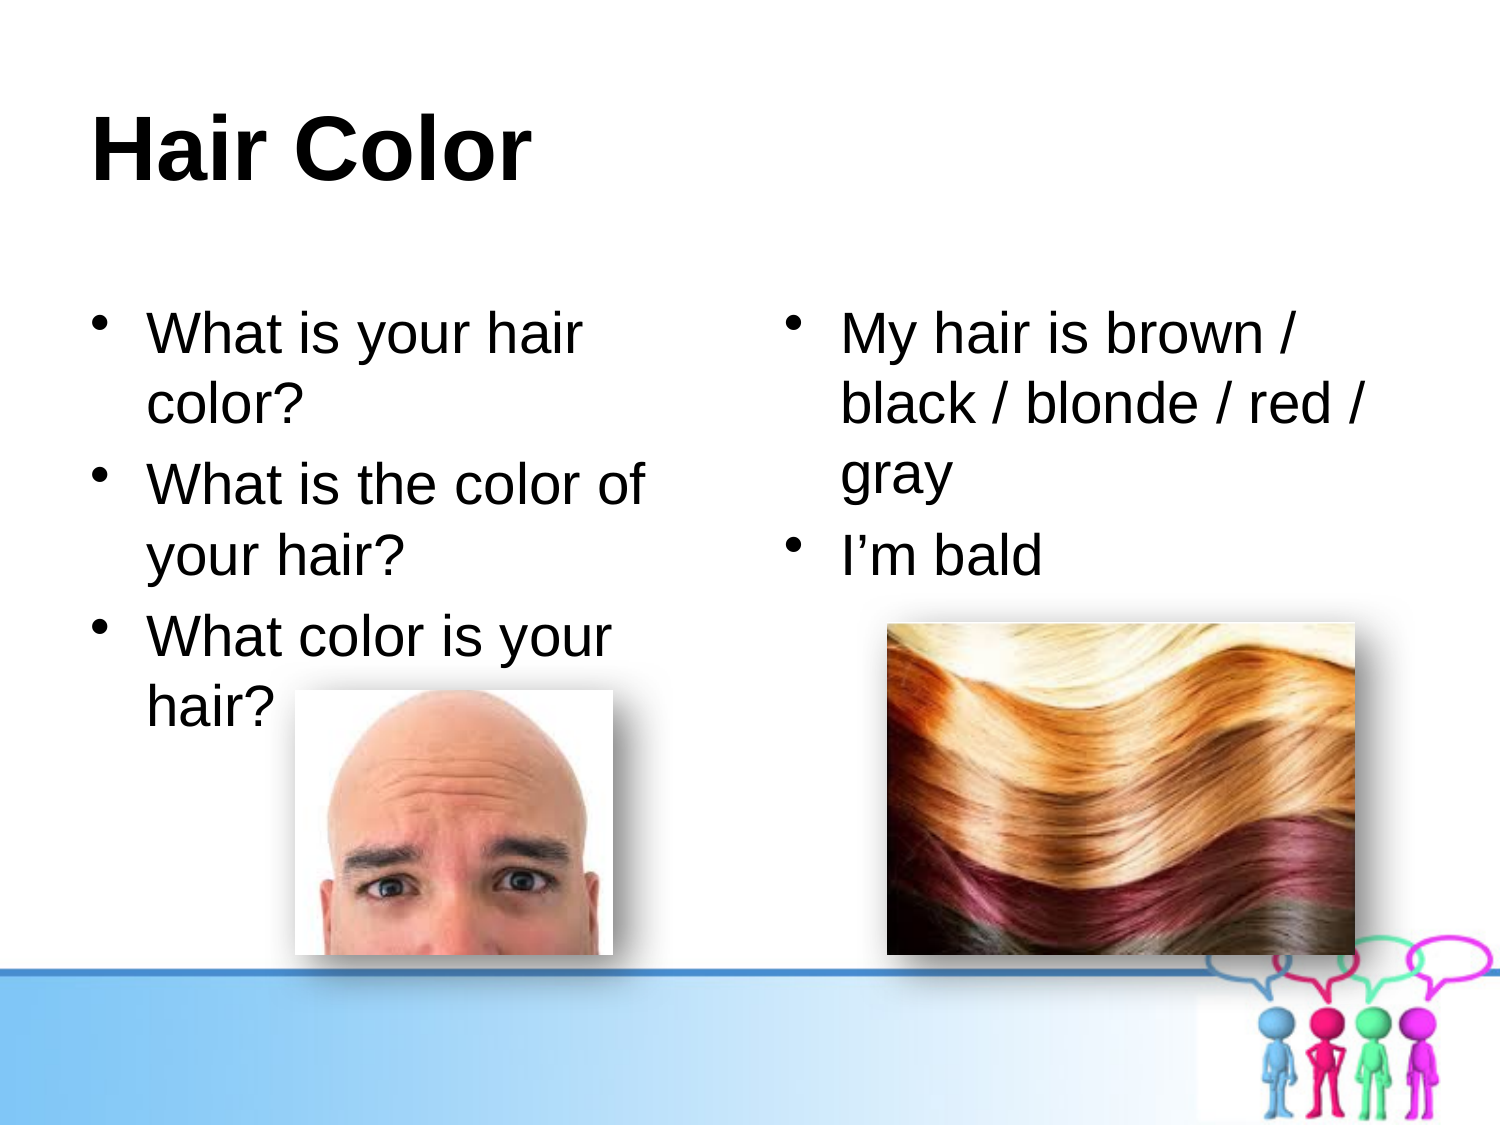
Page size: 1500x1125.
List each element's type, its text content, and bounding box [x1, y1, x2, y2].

list My hair is brown / black / blonde / red / gray I’m bald [768, 287, 1438, 950]
list What is your hair color? What is the color of your hair? What color is your hair? [75, 287, 744, 950]
title Hair Color [75, 50, 1438, 238]
picture [0, 0, 1500, 1125]
